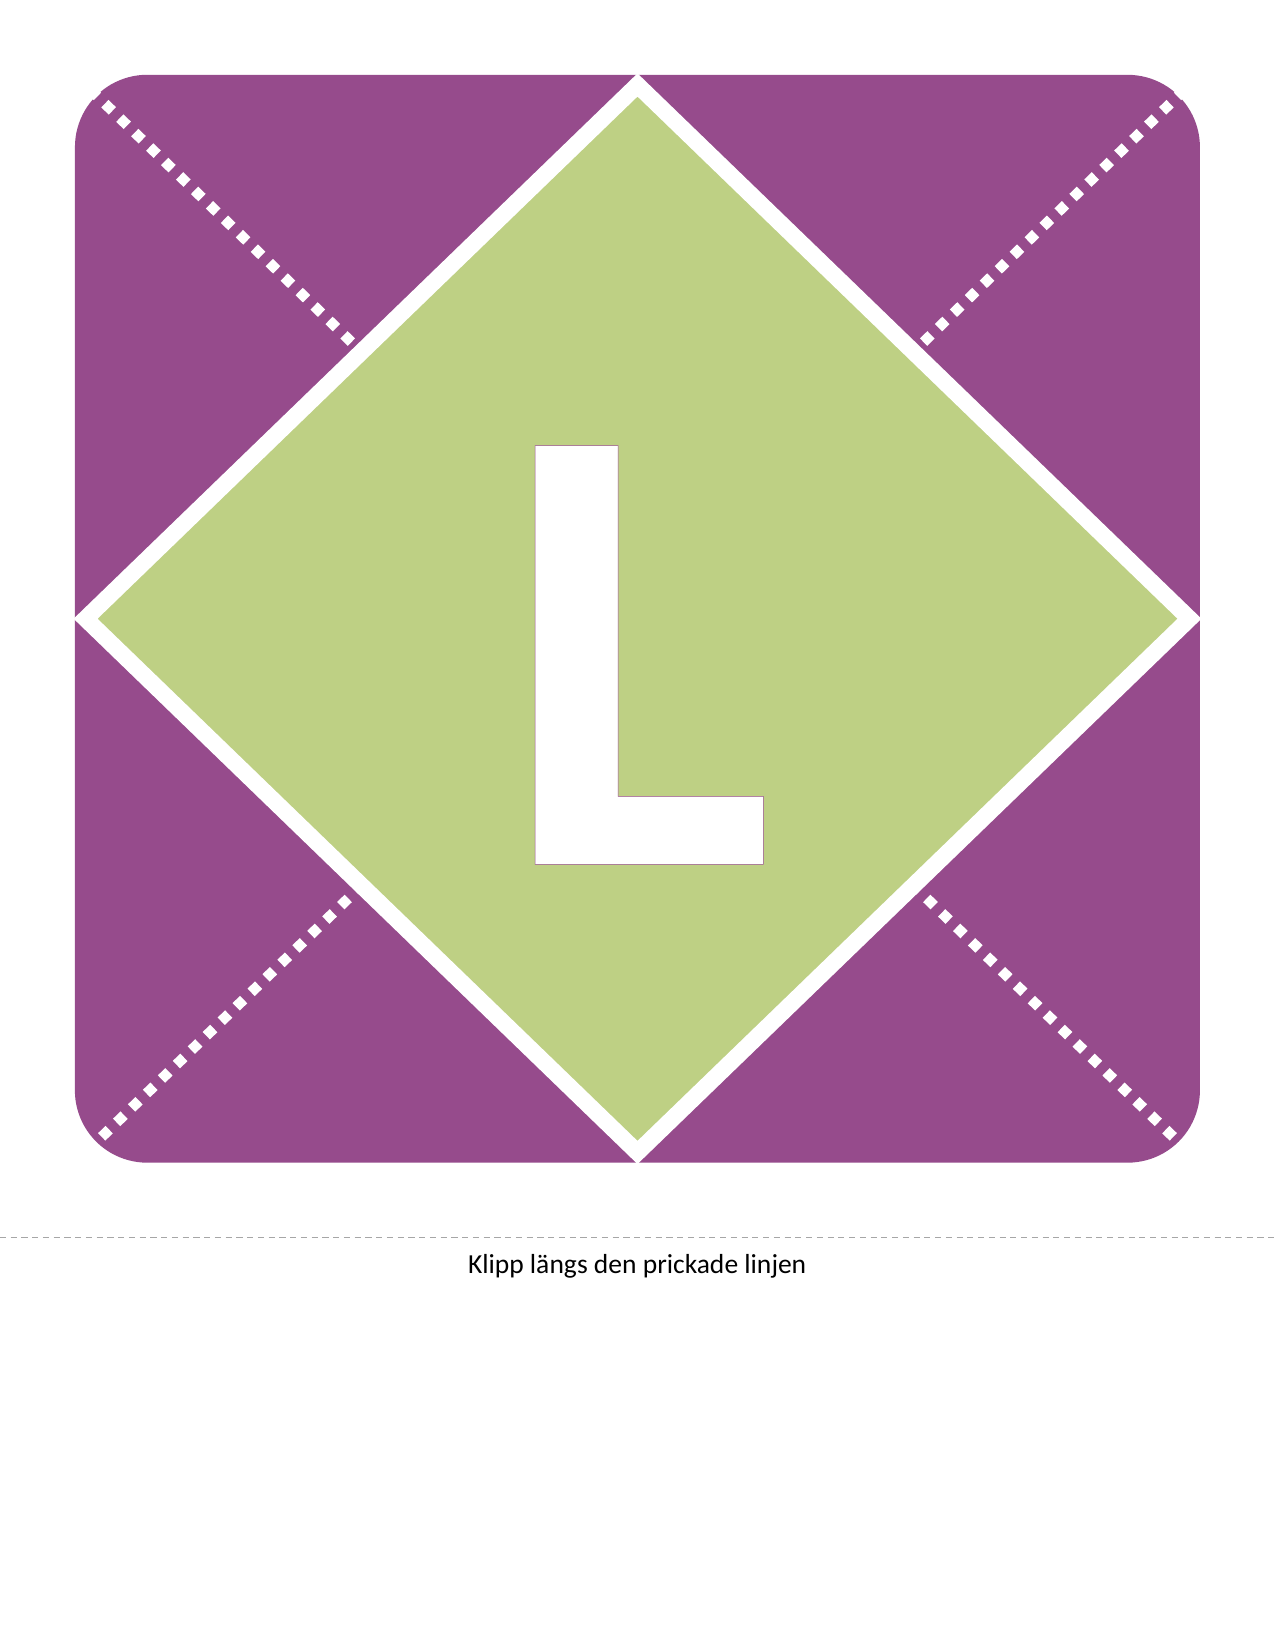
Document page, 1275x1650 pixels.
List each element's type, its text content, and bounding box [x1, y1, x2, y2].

title L [159, 150, 1116, 1062]
